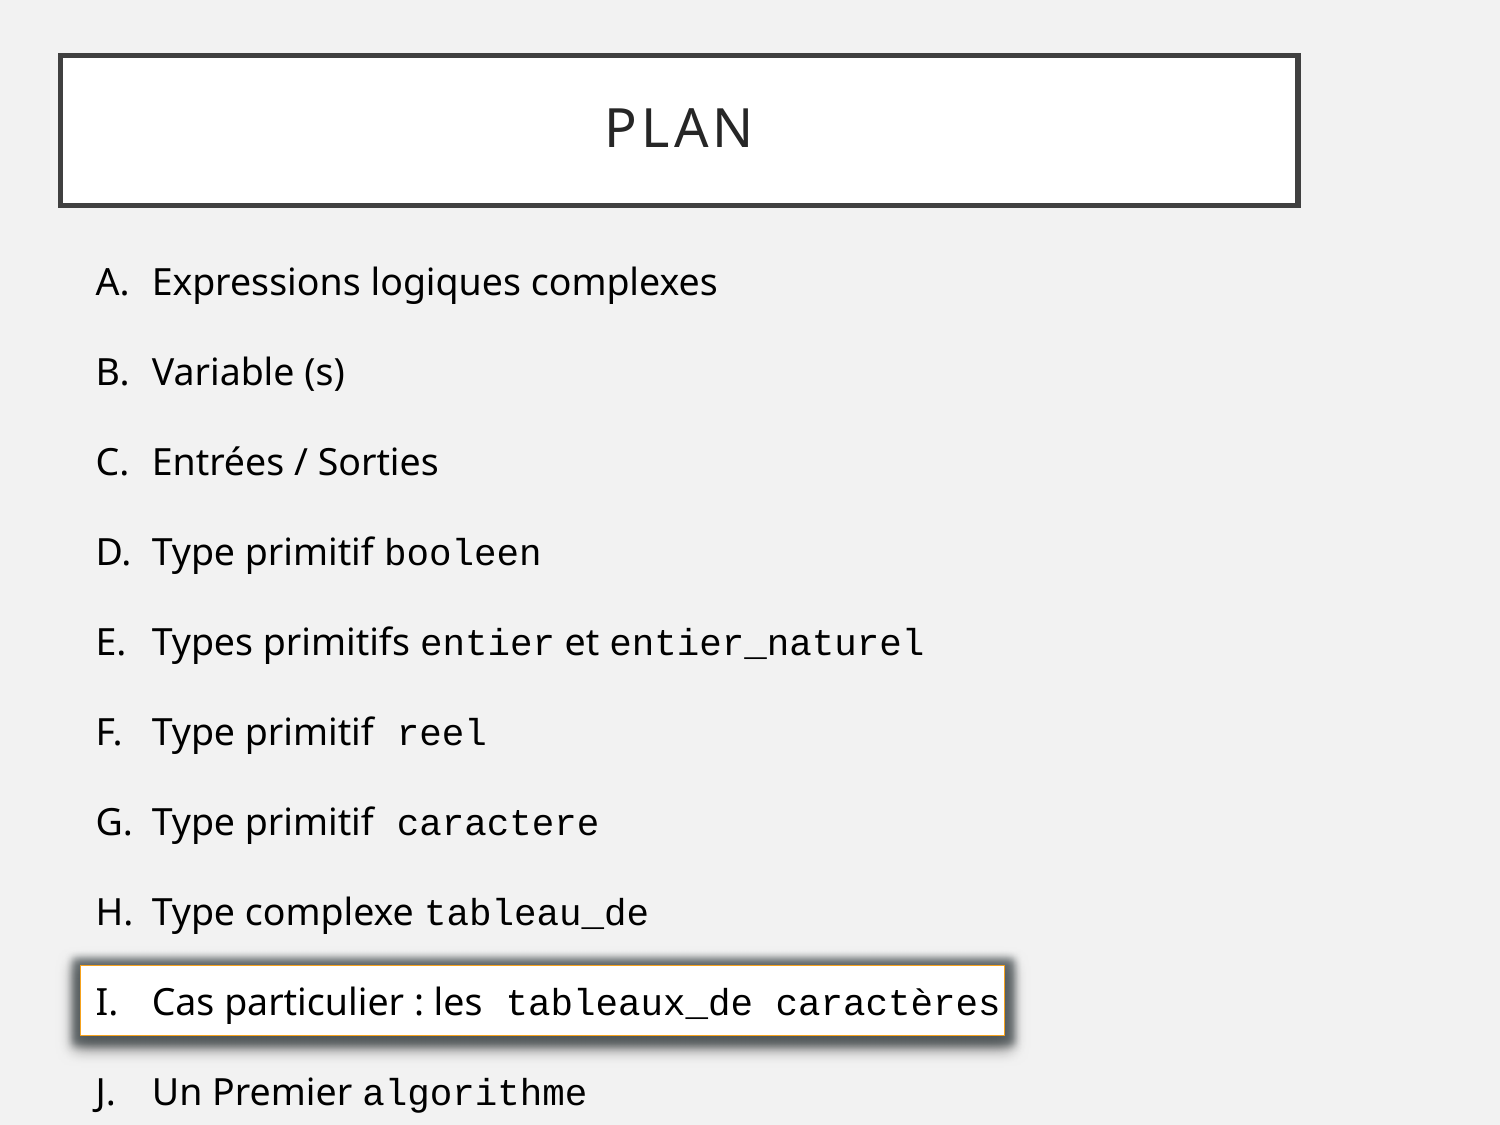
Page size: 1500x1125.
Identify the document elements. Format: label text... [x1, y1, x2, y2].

title Plan [58, 53, 1301, 208]
text_box Expressions logiques complexes Variable (s) Entrées / Sorties Type primitif booleen Types primitifs entier et entier_naturel Type primitif reel Type primitif caractere Type complexe tableau_de Cas particulier : les tableaux_de caractères Un Premier algorithme [80, 205, 1381, 1120]
